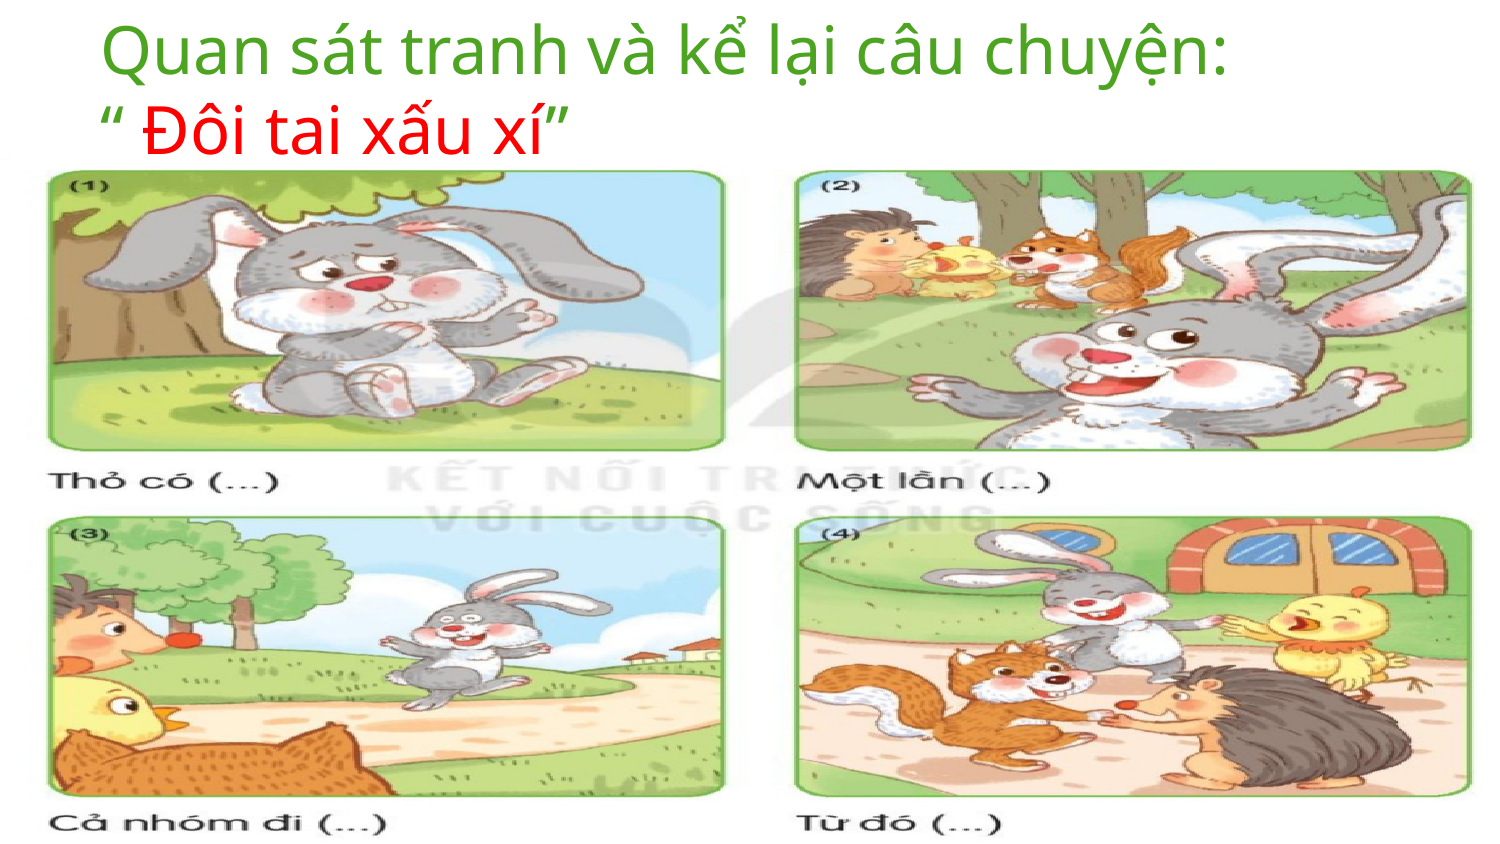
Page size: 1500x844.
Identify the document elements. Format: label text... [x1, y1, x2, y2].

picture [0, 158, 1500, 844]
text_box Quan sát tranh và kể lại câu chuyện: “ Đôi tai xấu xí” [85, 0, 1481, 156]
